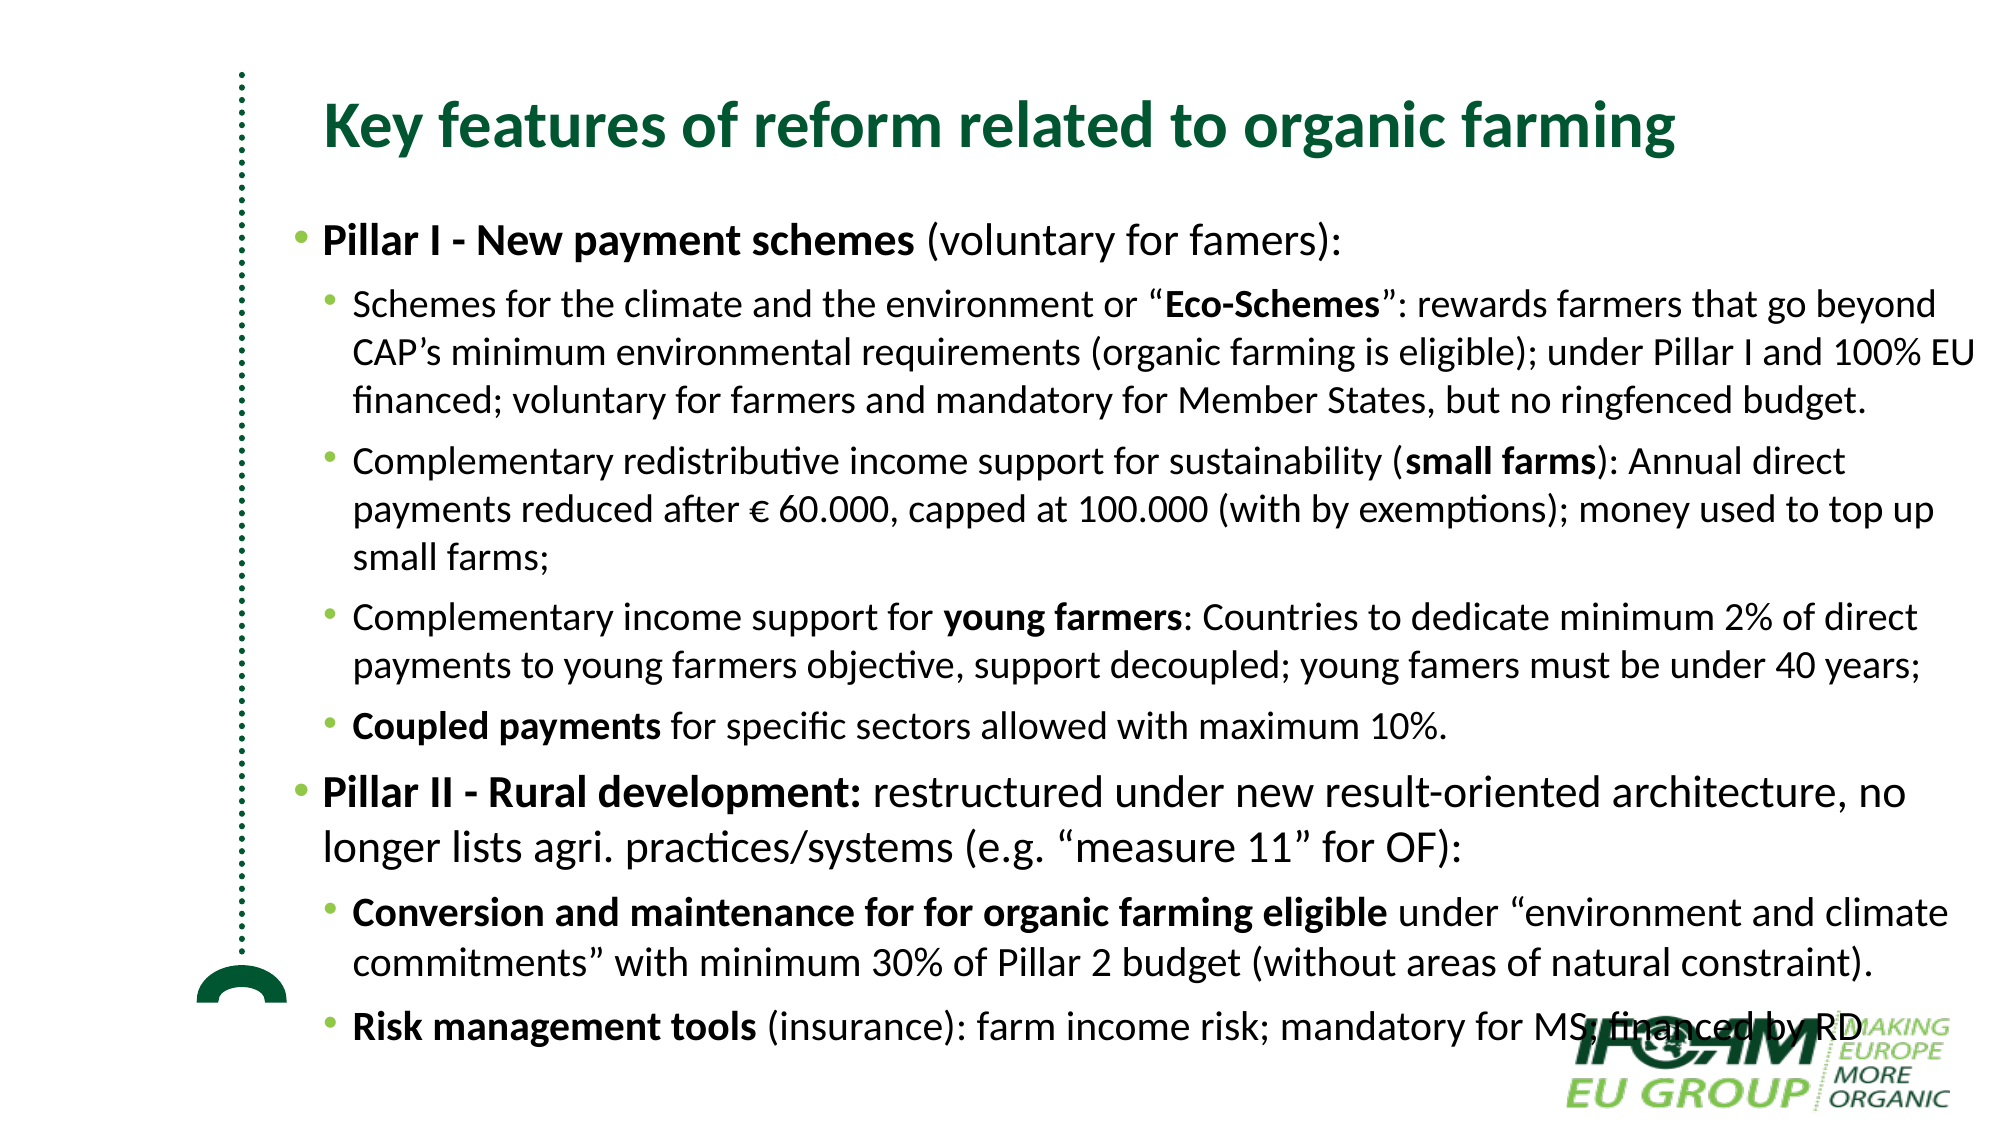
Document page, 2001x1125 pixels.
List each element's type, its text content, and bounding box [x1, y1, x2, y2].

title Key features of reform related to organic farming [309, 73, 1972, 168]
list Pillar I - New payment schemes (voluntary for famers): Schemes for the climate and the environment or “Eco-Schemes”: rewards farmers that go beyond CAP’s minimum environmental requirements (organic farming is eligible); under Pillar I and 100% EU financed; voluntary for farmers and mandatory for Member States, but no ringfenced budget. Complementary redistributive income support for sustainability (small farms): Annual direct payments reduced after € 60.000, capped at 100.000 (with by exemptions); money used to top up small farms; Complementary income support for young farmers: Countries to dedicate minimum 2% of direct payments to young farmers objective, support decoupled; young famers must be under 40 years; Coupled payments for specific sectors allowed with maximum 10%. Pillar II - Rural development: restructured under new result-oriented architecture, no longer lists agri. practices/systems (e.g. “measure 11” for OF): Conversion and maintenance for for organic farming eligible under “environment and climate commitments” with minimum 30% of Pillar 2 budget (without areas of natural constraint). Risk management tools (insurance): farm income risk; mandatory for MS; financed by RD [278, 168, 2000, 1125]
